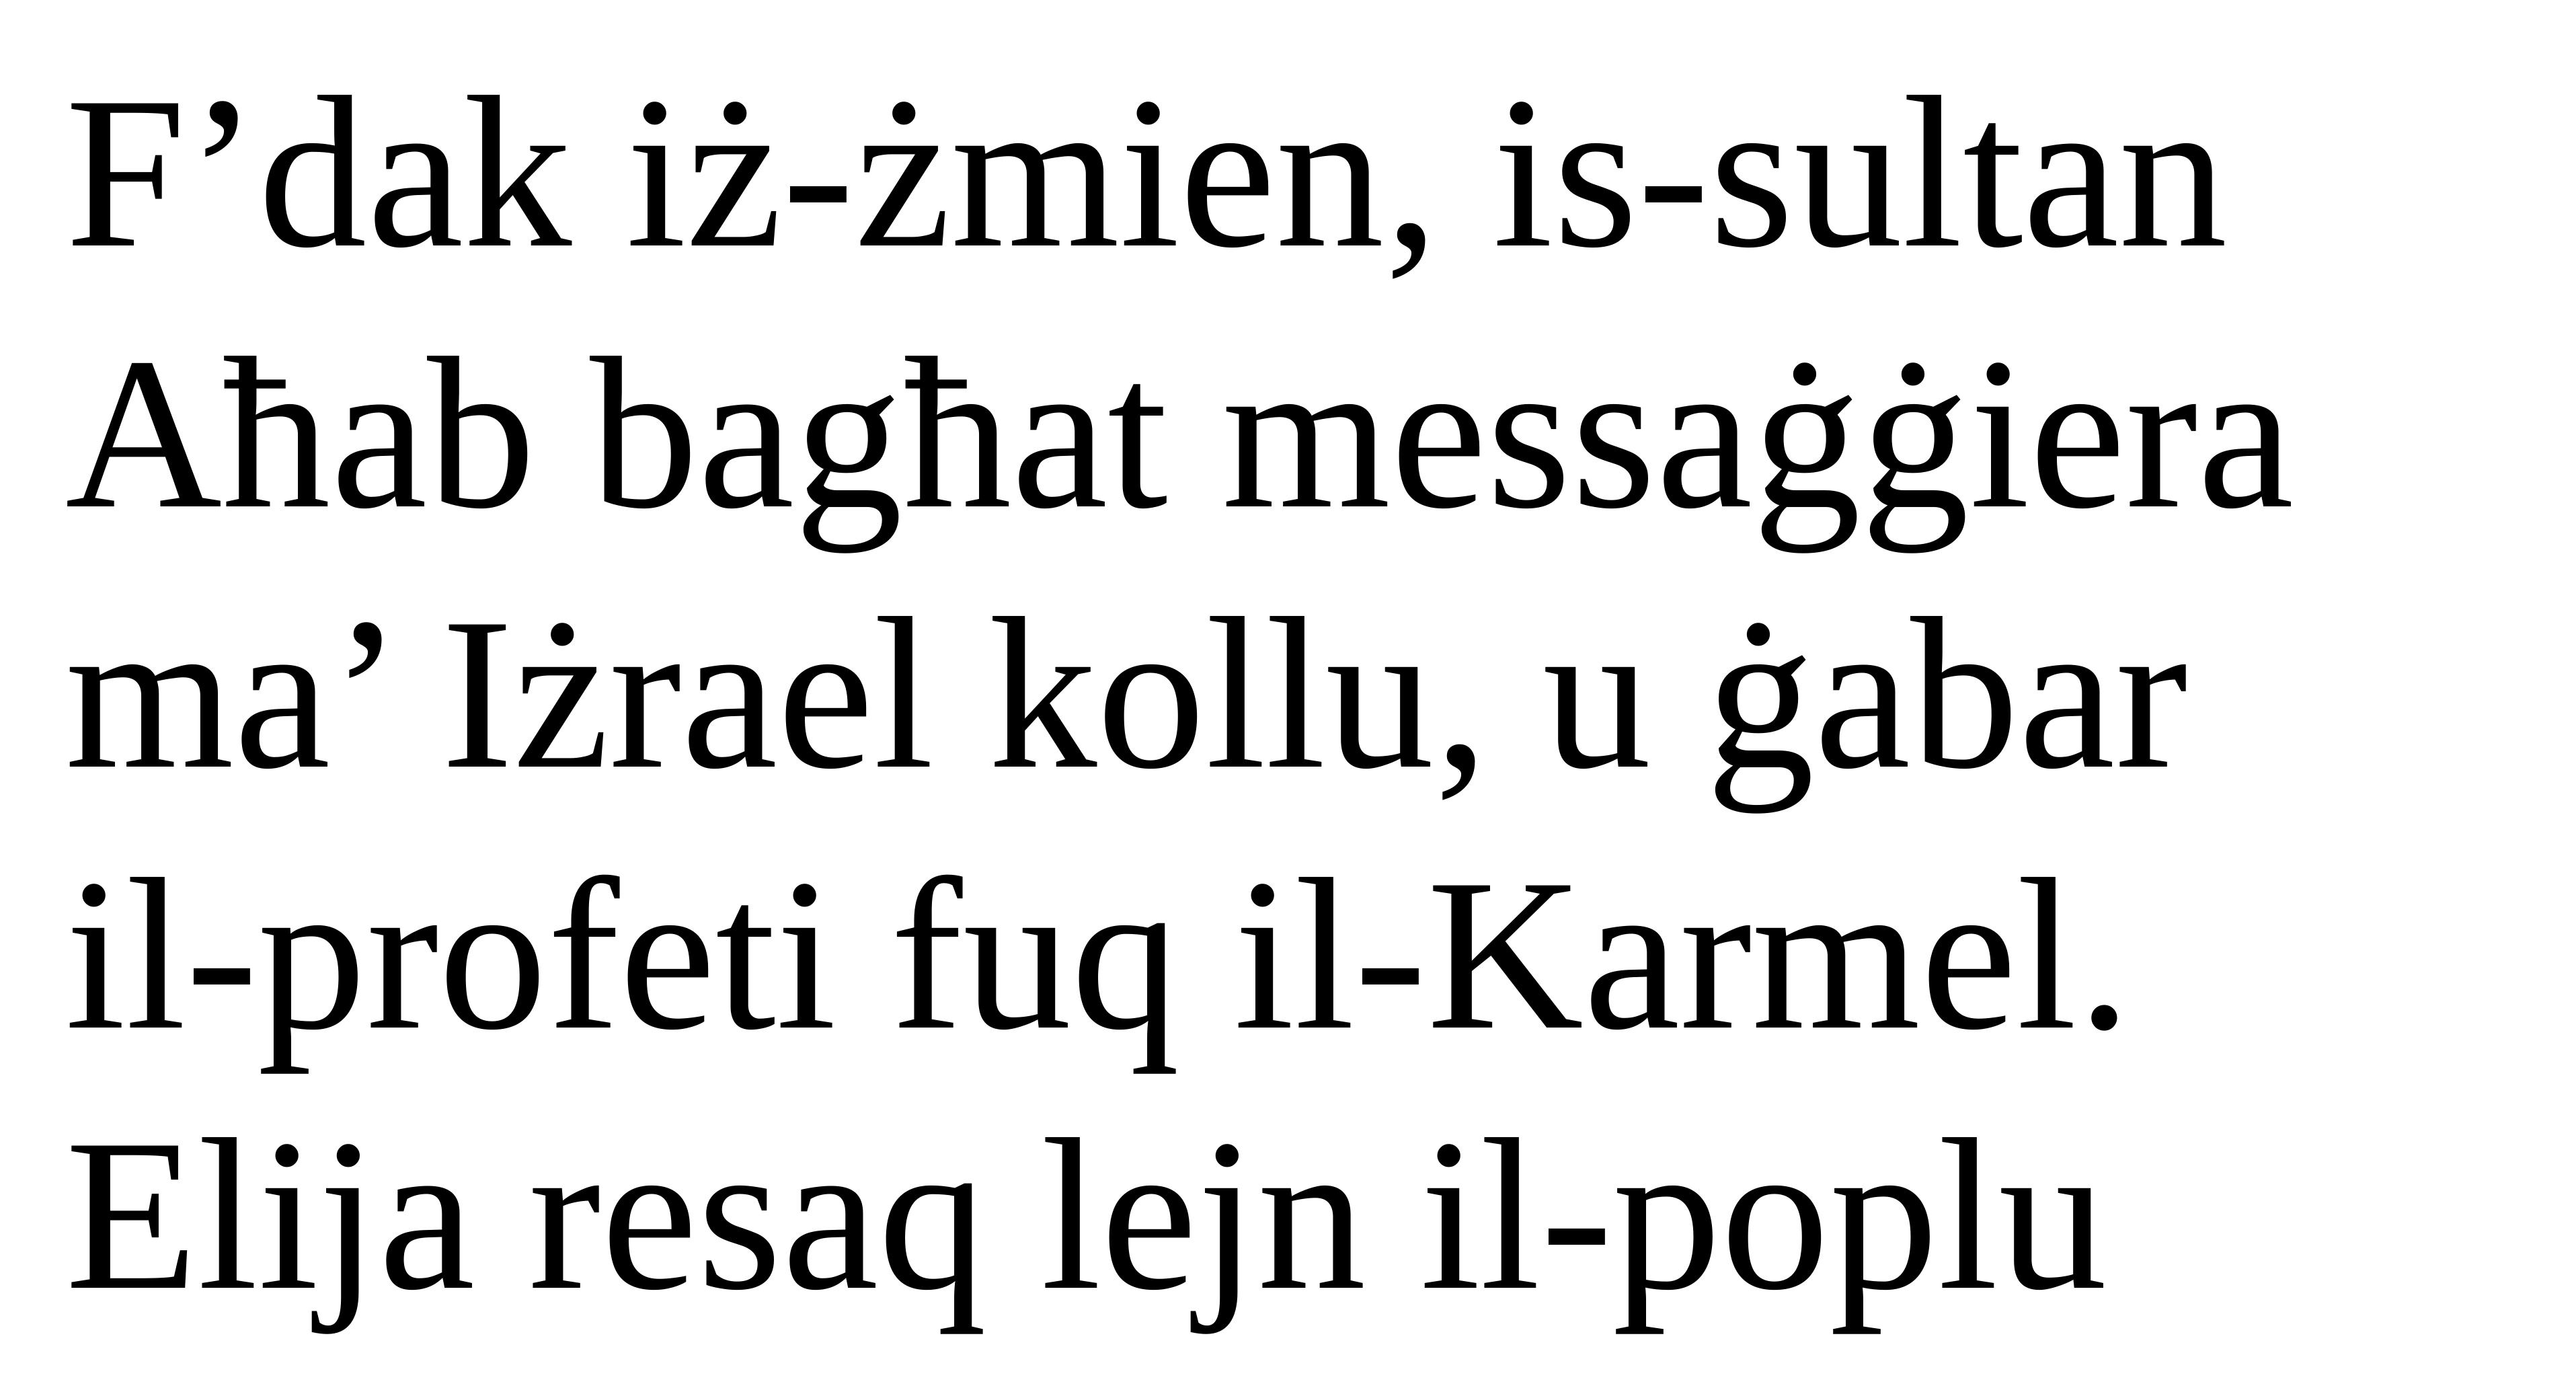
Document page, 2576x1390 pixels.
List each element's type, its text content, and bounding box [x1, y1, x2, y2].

text_box F’dak iż-żmien, is-sultan Aħab bagħat messaġġiera ma’ Iżrael kollu, u ġabar il-profeti fuq il-Karmel. Elija resaq lejn il-poplu [42, 17, 2541, 1343]
